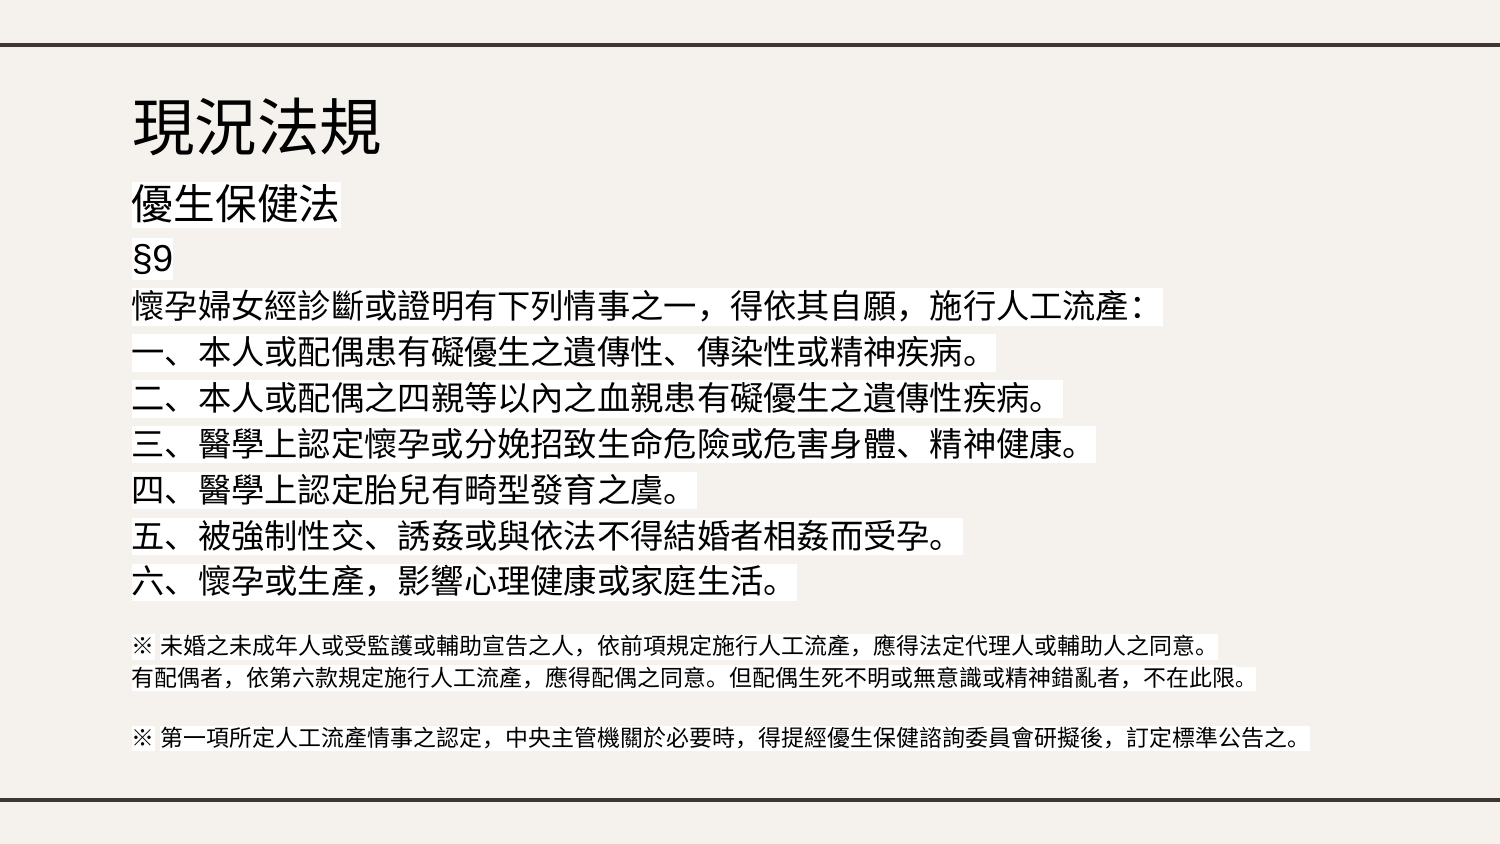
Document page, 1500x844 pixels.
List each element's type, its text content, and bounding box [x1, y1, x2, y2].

text_box ※未婚之未成年人或受監護或輔助宣告之人，依前項規定施行人工流產，應得法定代理人或輔助人之同意。 有配偶者，依第六款規定施行人工流產，應得配偶之同意。但配偶生死不明或無意識或精神錯亂者，不在此限。 ※第一項所定人工流產情事之認定，中央主管機關於必要時，得提經優生保健諮詢委員會研擬後，訂定標準公告之。 [116, 612, 1438, 792]
title 現況法規 [116, 72, 1383, 155]
text_box 優生保健法 §9 懷孕婦女經診斷或證明有下列情事之一，得依其自願，施行人工流產： 一、本人或配偶患有礙優生之遺傳性、傳染性或精神疾病。 二、本人或配偶之四親等以內之血親患有礙優生之遺傳性疾病。 三、醫學上認定懷孕或分娩招致生命危險或危害身體、精神健康。 四、醫學上認定胎兒有畸型發育之虞。 五、被強制性交、誘姦或與依法不得結婚者相姦而受孕。 六、懷孕或生產，影響心理健康或家庭生活。 [116, 155, 1500, 783]
